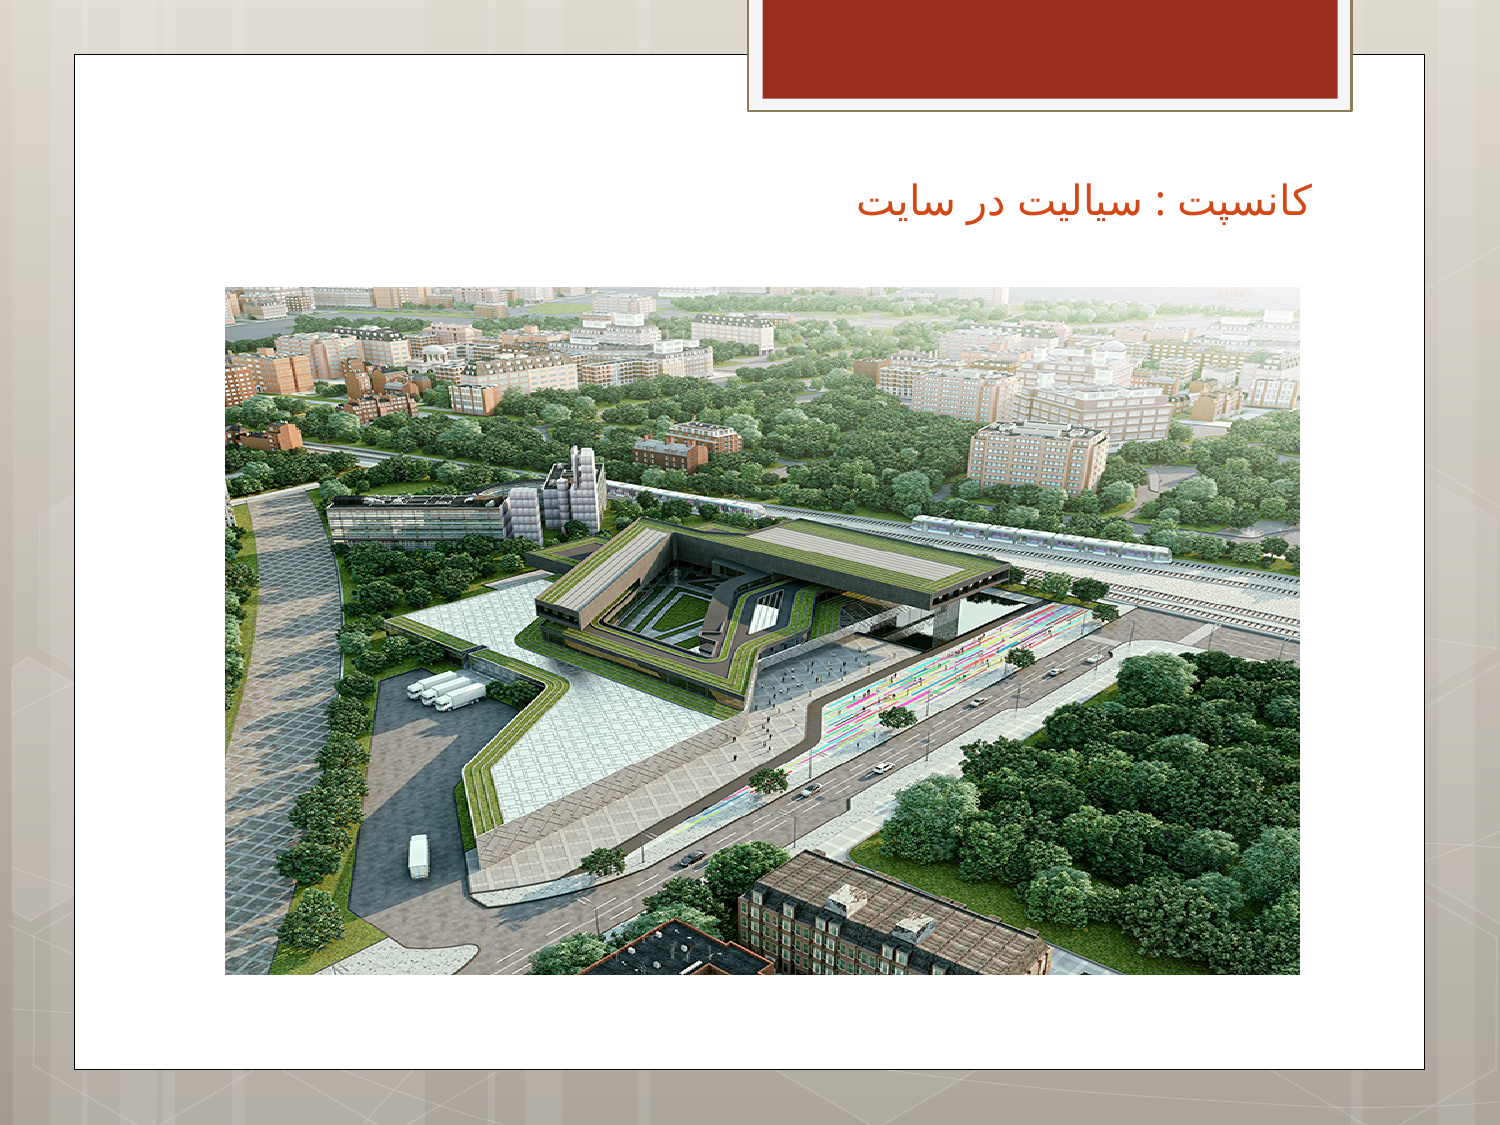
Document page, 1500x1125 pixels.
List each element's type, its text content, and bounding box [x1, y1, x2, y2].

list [224, 287, 1301, 976]
title کانسپت : سیالیت در سایت [174, 137, 1328, 232]
